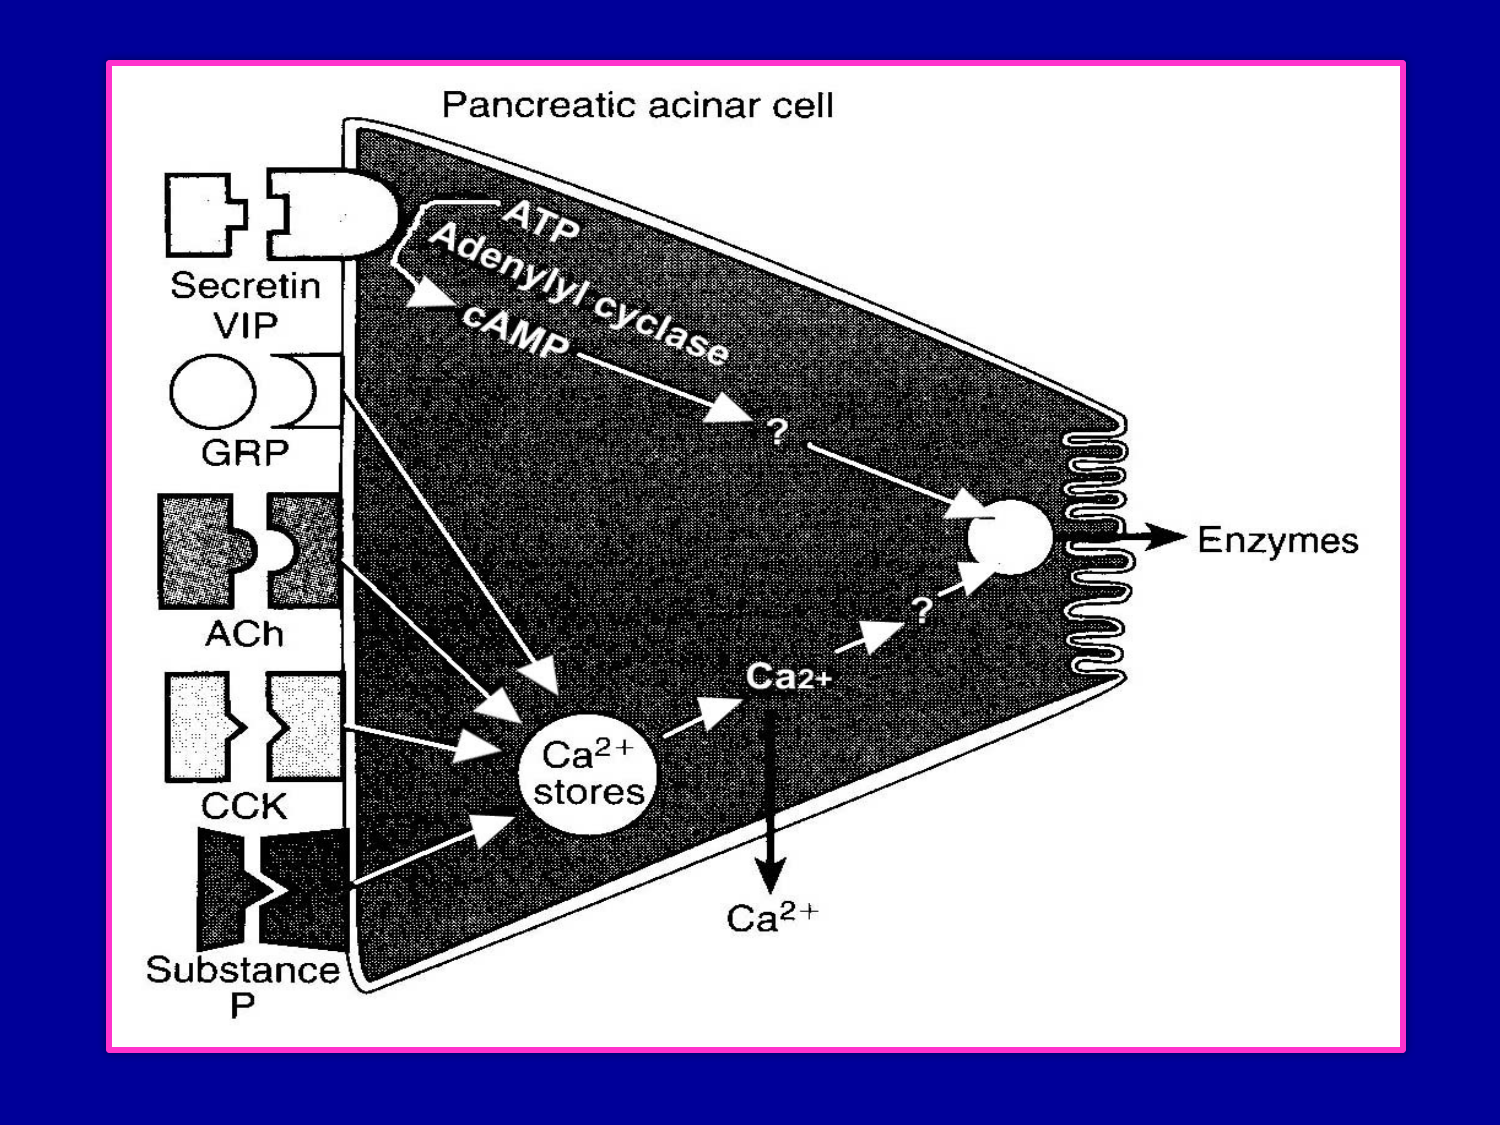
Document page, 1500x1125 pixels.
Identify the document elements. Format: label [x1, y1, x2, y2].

picture [111, 66, 1400, 1047]
